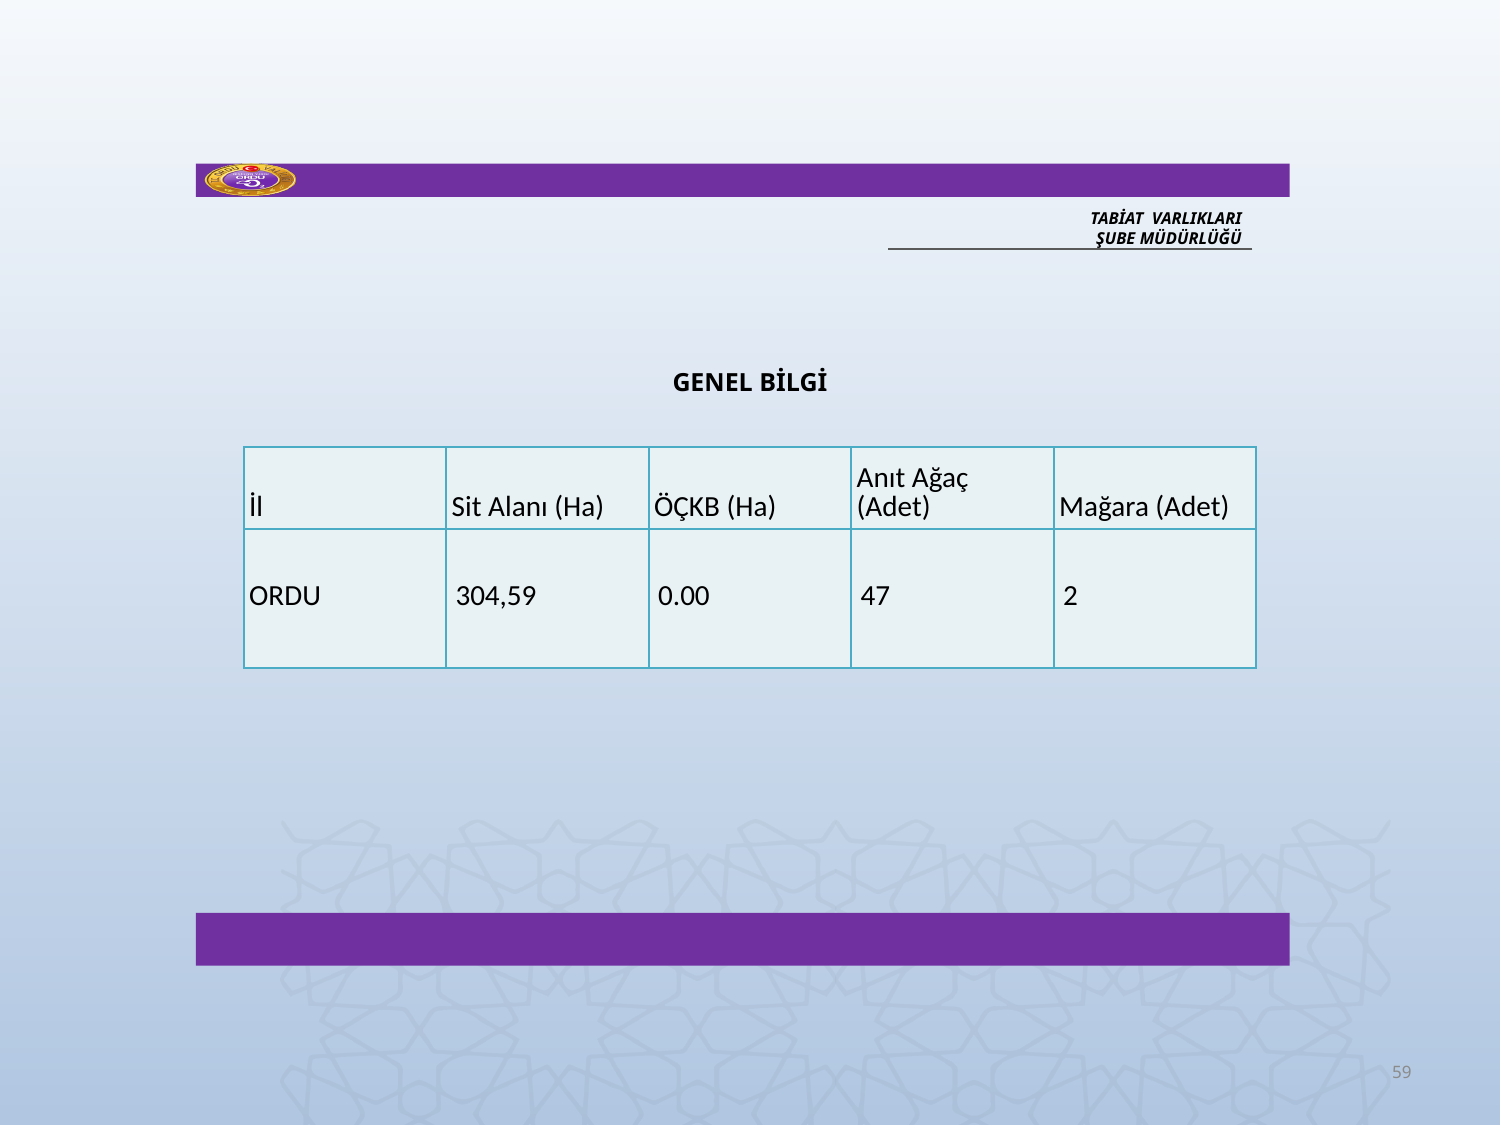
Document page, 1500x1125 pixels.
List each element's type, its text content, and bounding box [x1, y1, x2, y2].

table_cell 304,59 [447, 530, 648, 667]
table_cell ORDU [245, 530, 445, 667]
text_box TABİAT VARLIKLARI ŞUBE MÜDÜRLÜĞÜ [913, 209, 1257, 255]
text_box GENEL BİLGİ [243, 358, 1257, 404]
slide_number 59 [1398, 1042, 1425, 1103]
table_cell 47 [852, 530, 1053, 667]
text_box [195, 163, 1291, 198]
table_header Sit Alanı (Ha) [447, 448, 648, 528]
table_cell 0.00 [650, 530, 850, 667]
table_header Anıt Ağaç (Adet) [852, 448, 1053, 528]
text_box [195, 912, 274, 966]
table_header ÖÇKB (Ha) [650, 448, 850, 528]
table_header Mağara (Adet) [1055, 448, 1255, 528]
table_header İl [245, 448, 445, 528]
picture [279, 818, 1391, 1125]
table_cell 2 [1055, 530, 1255, 667]
